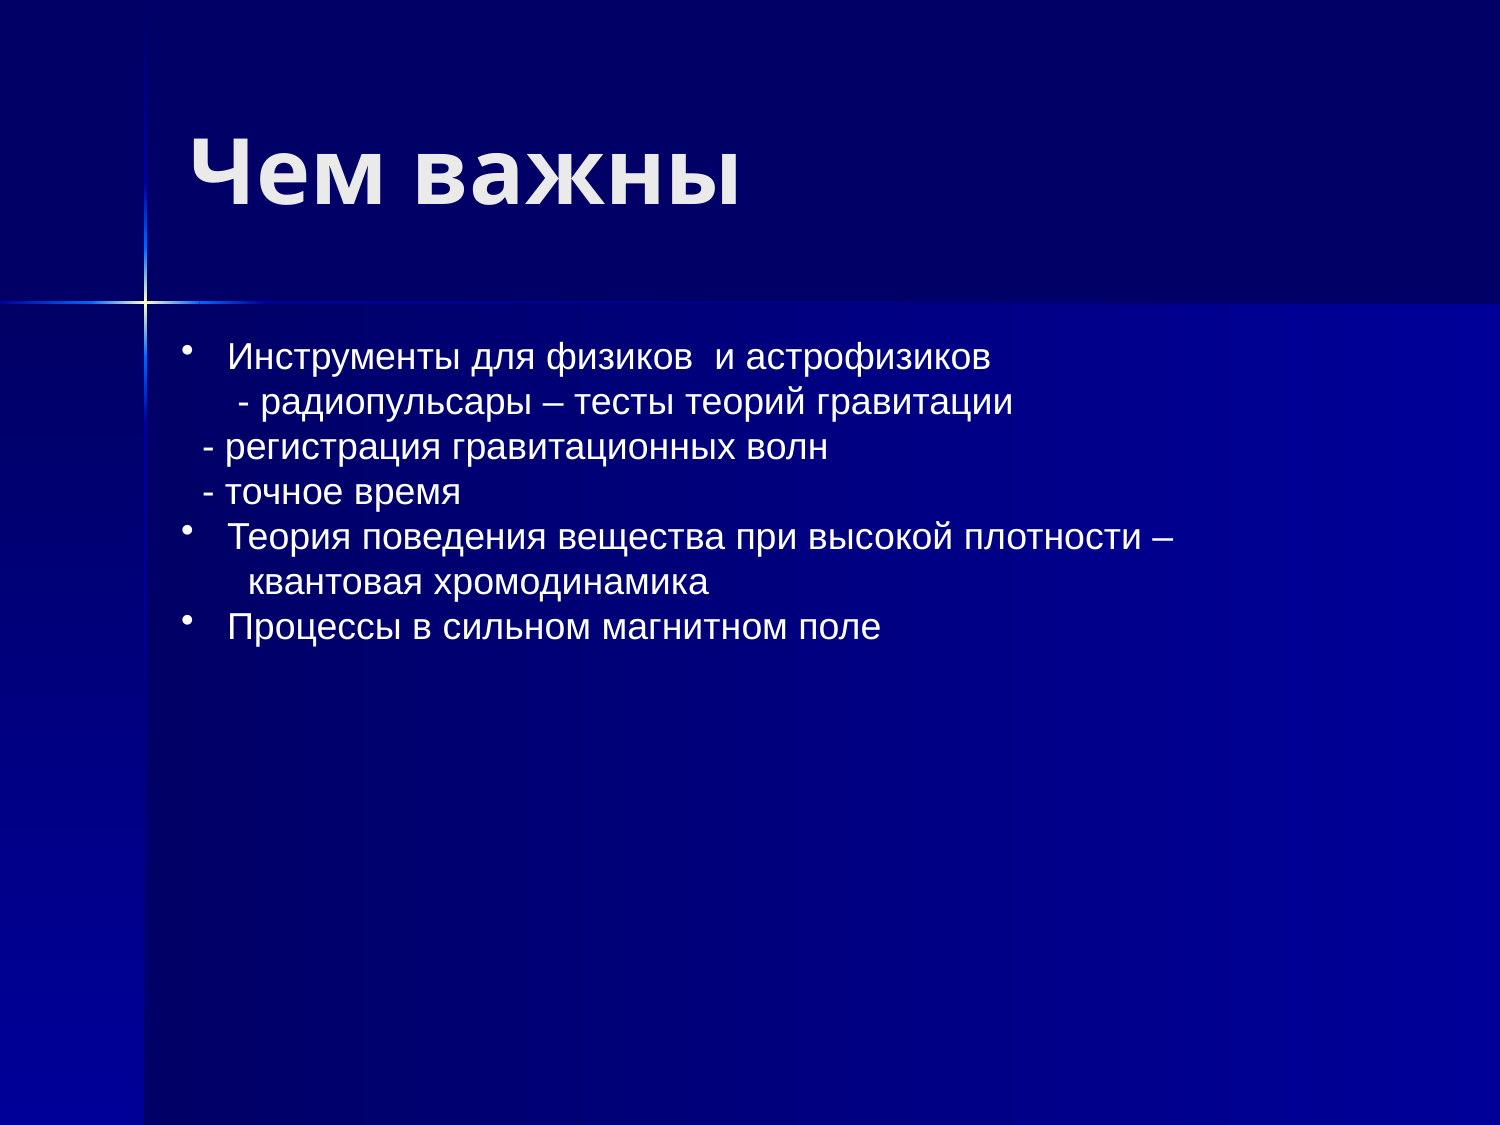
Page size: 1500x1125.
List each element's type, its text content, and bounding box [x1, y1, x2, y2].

text_box Инструменты для физиков и астрофизиков - радиопульсары – тесты теорий гравитации - регистрация гравитационных волн - точное время Теория поведения вещества при высокой плотности – квантовая хромодинамика Процессы в сильном магнитном поле [166, 324, 1189, 655]
title Чем важны [174, 49, 1413, 286]
